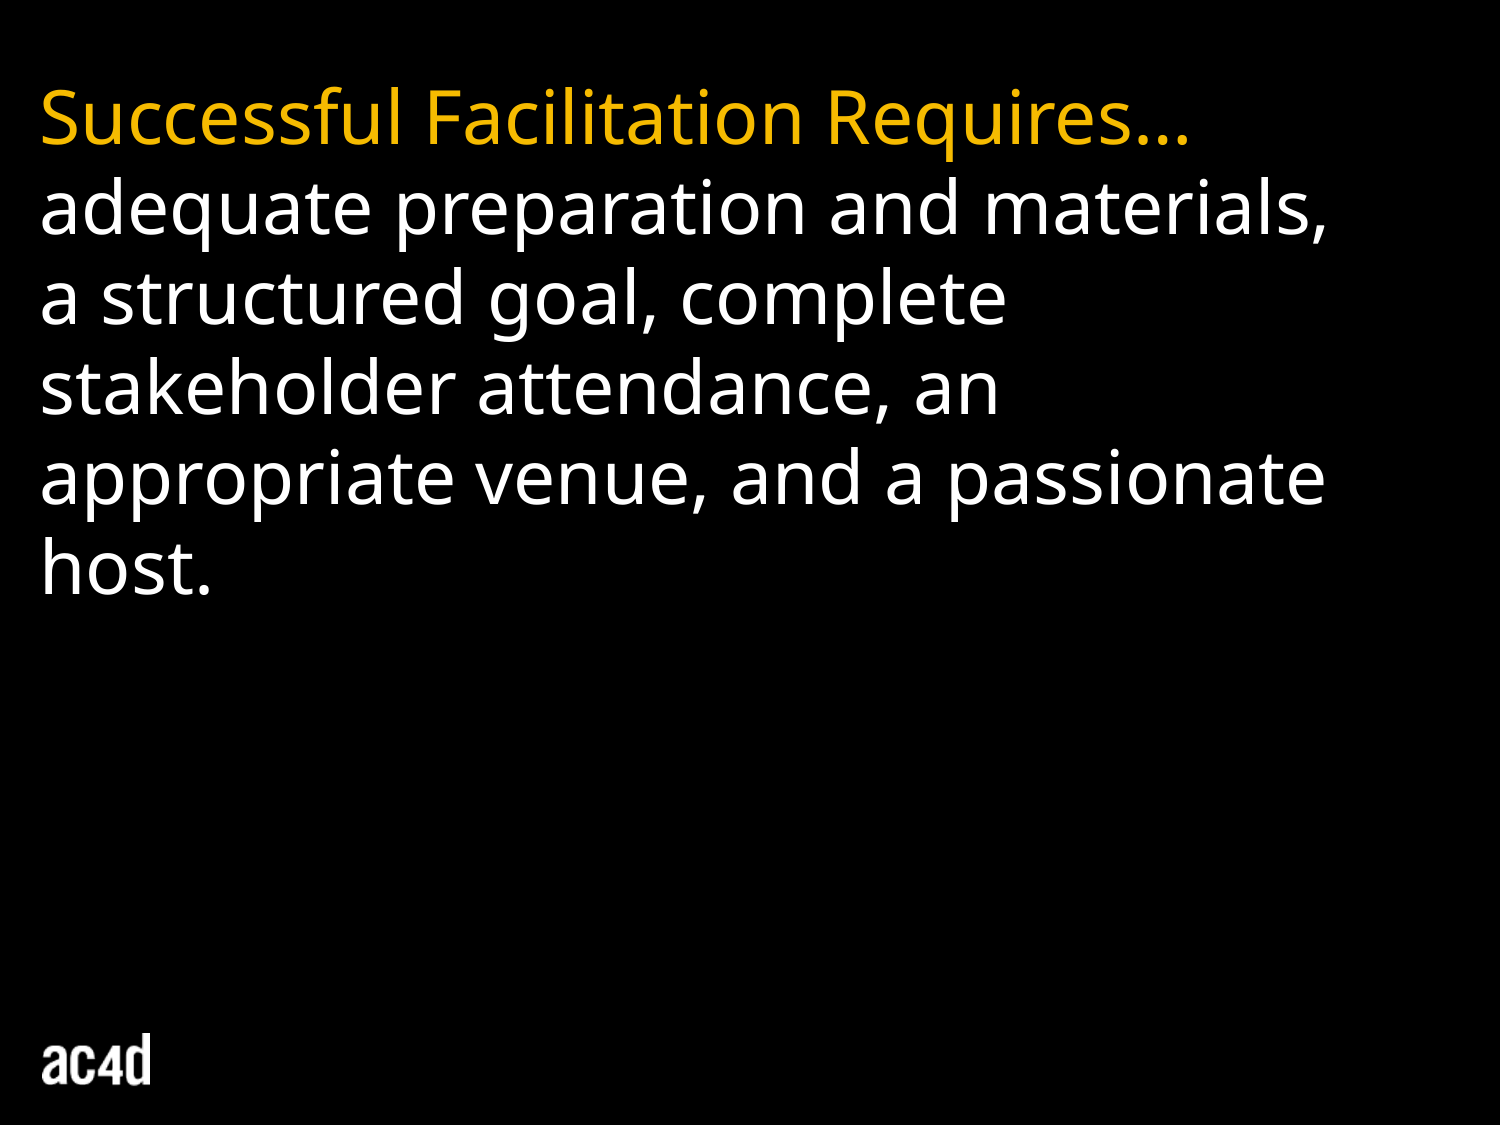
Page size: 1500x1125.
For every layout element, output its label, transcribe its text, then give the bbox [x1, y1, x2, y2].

picture [42, 1033, 150, 1088]
text_box Successful Facilitation Requires… adequate preparation and materials, a structured goal, complete stakeholder attendance, an appropriate venue, and a passionate host. [24, 62, 1438, 229]
